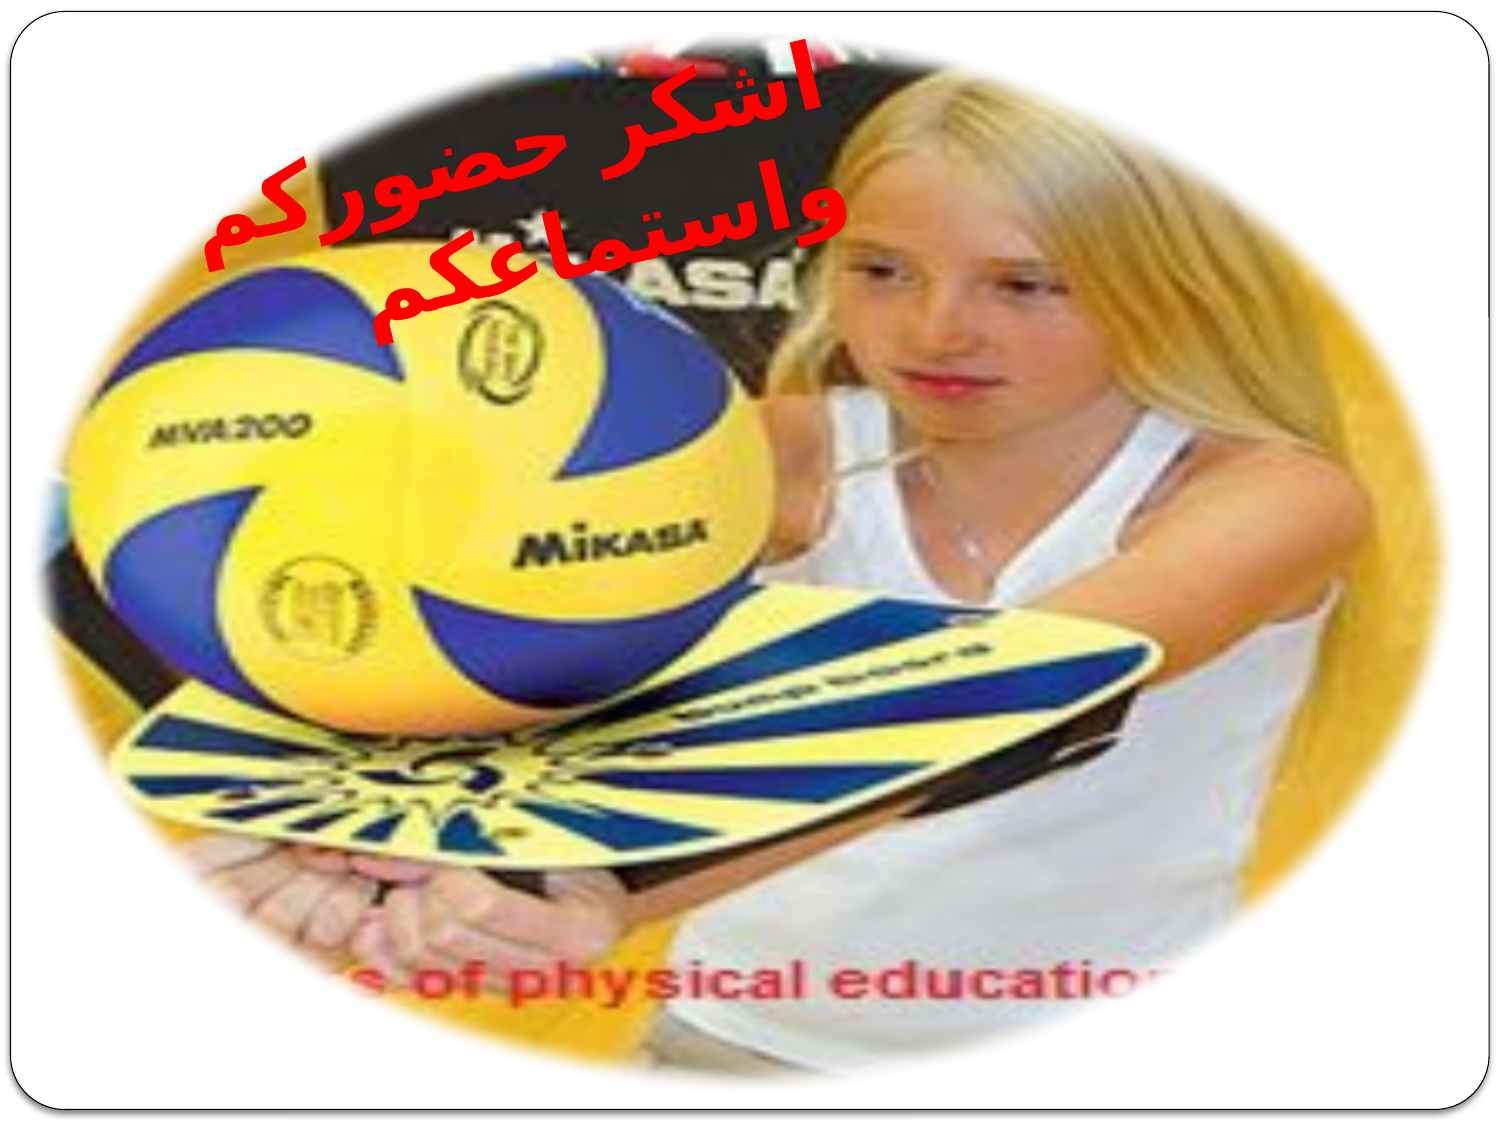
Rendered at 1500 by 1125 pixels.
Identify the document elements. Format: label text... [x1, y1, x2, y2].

picture [29, 30, 1459, 1095]
text_box اشكر حضوركم واستماعكم [717, 4, 827, 29]
text_box اشكر حضوركم واستماعكم [4, 192, 24, 282]
